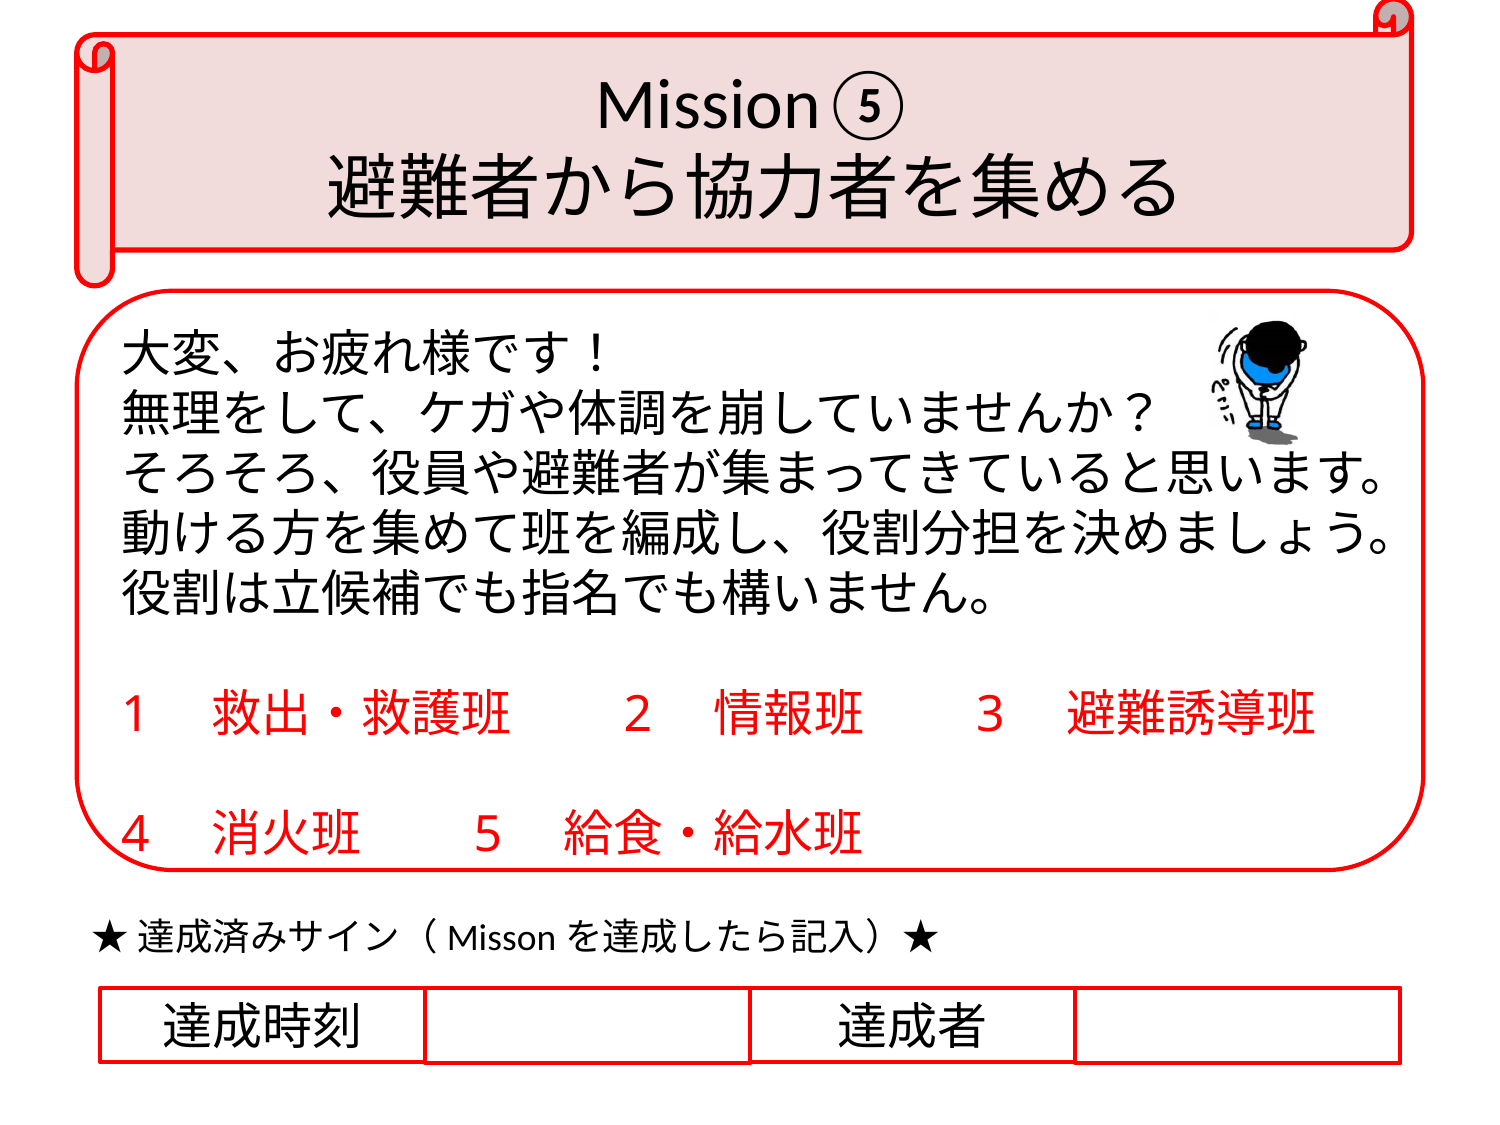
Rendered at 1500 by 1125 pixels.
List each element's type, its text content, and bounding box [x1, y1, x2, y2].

text_box ★達成済みサイン（Missonを達成したら記入）★ [76, 905, 1081, 965]
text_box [100, 987, 1401, 1064]
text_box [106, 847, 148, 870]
title Mission⑤ 避難者から協力者を集める [147, 48, 1365, 237]
picture [1198, 309, 1329, 448]
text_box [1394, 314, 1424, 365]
text_box [74, 288, 1426, 873]
text_box [74, 0, 1414, 288]
text_box 大変、お疲れ様です！ 無理をして、ケガや体調を崩していませんか？ そろそろ、役員や避難者が集まってきていると思います。 動ける方を集めて班を編成し、役割分担を決めましょう。 役割は立候補でも指名でも構いません。 1 救出・救護班 2 情報班 3 避難誘導班 4 消火班 5 給食・給水班 [1352, 796, 1424, 870]
